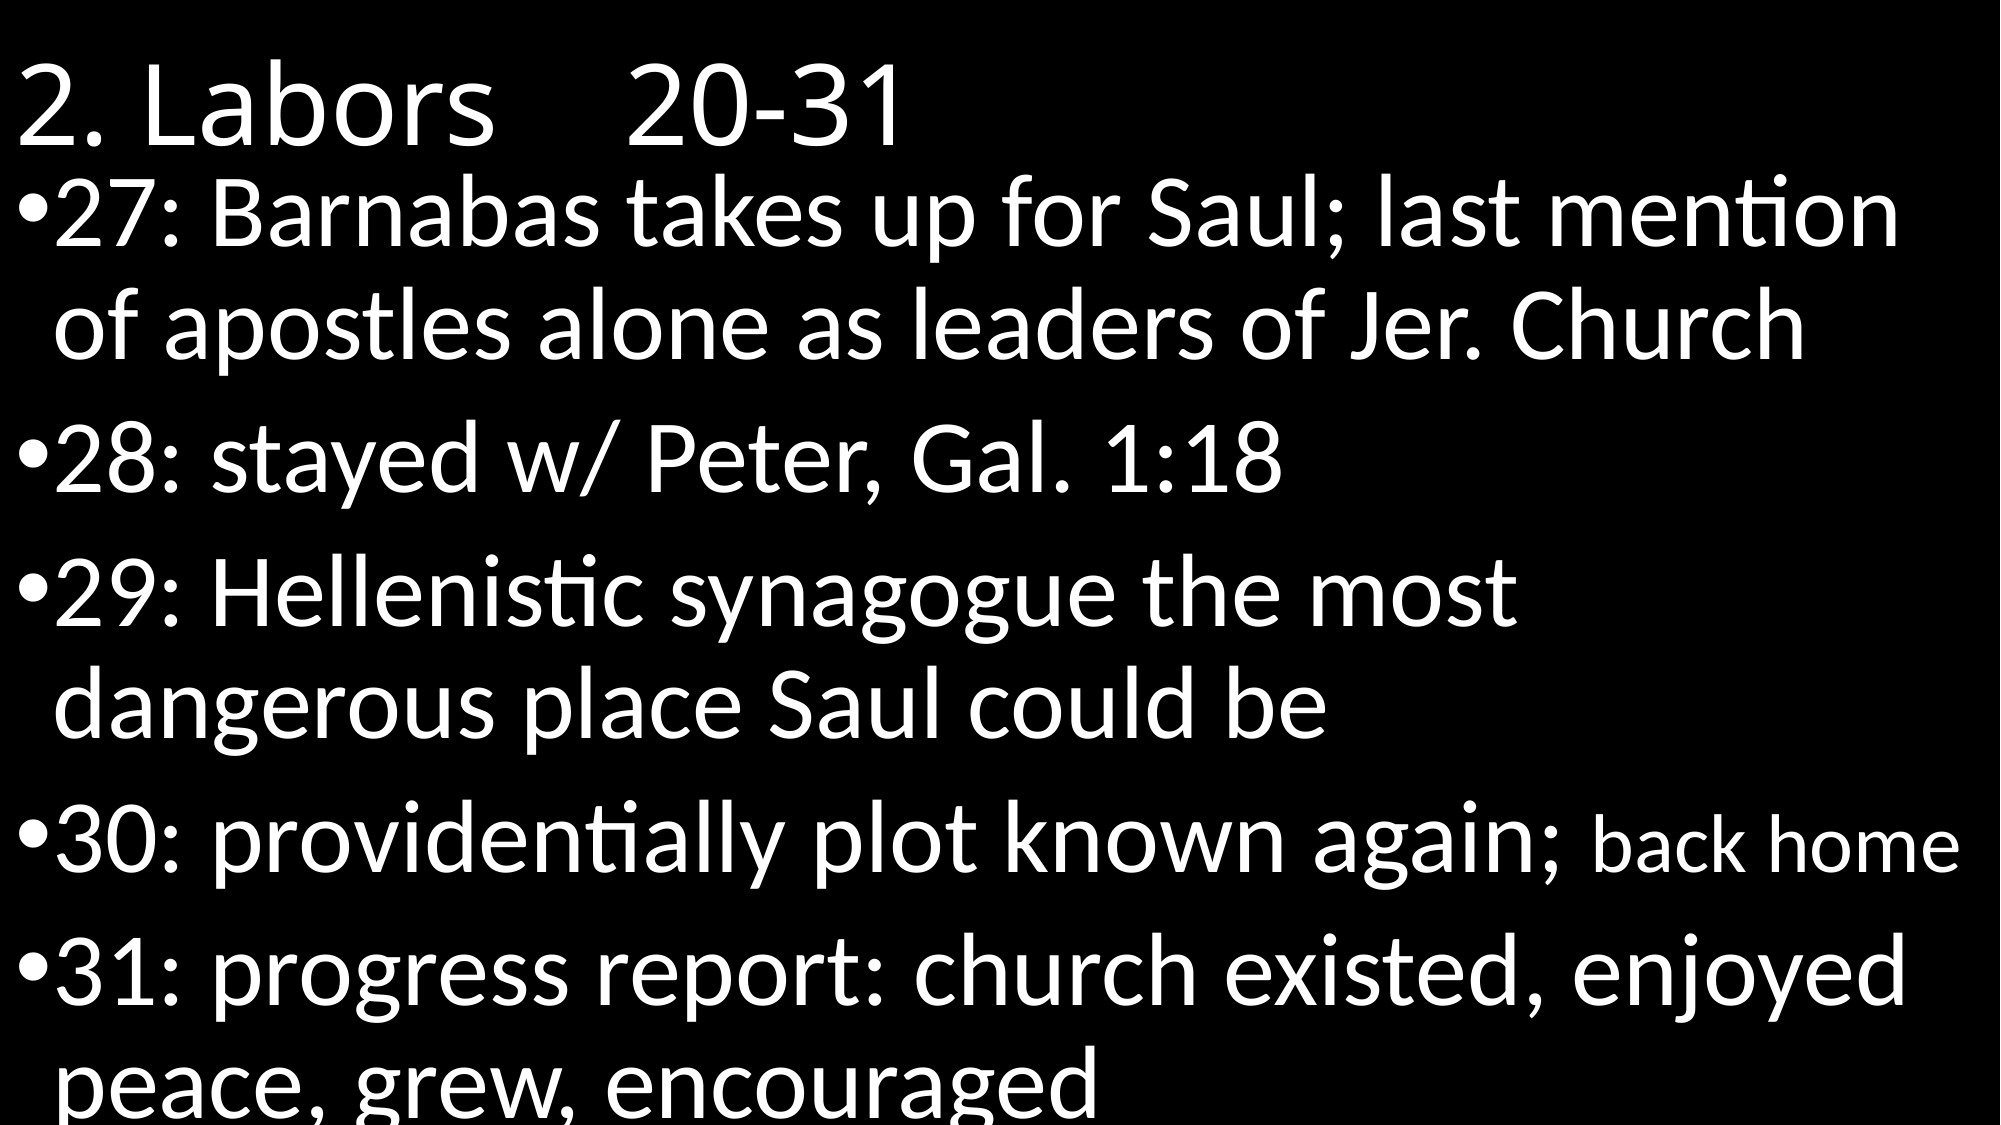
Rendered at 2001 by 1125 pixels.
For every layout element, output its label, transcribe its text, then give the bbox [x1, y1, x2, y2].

title 2. Labors 20-31 [0, 0, 2000, 149]
list 27: Barnabas takes up for Saul; last mention of apostles alone as leaders of Jer. Church 28: stayed w/ Peter, Gal. 1:18 29: Hellenistic synagogue the most dangerous place Saul could be 30: providentially plot known again; back home 31: progress report: church existed, enjoyed peace, grew, encouraged [0, 149, 2000, 1125]
